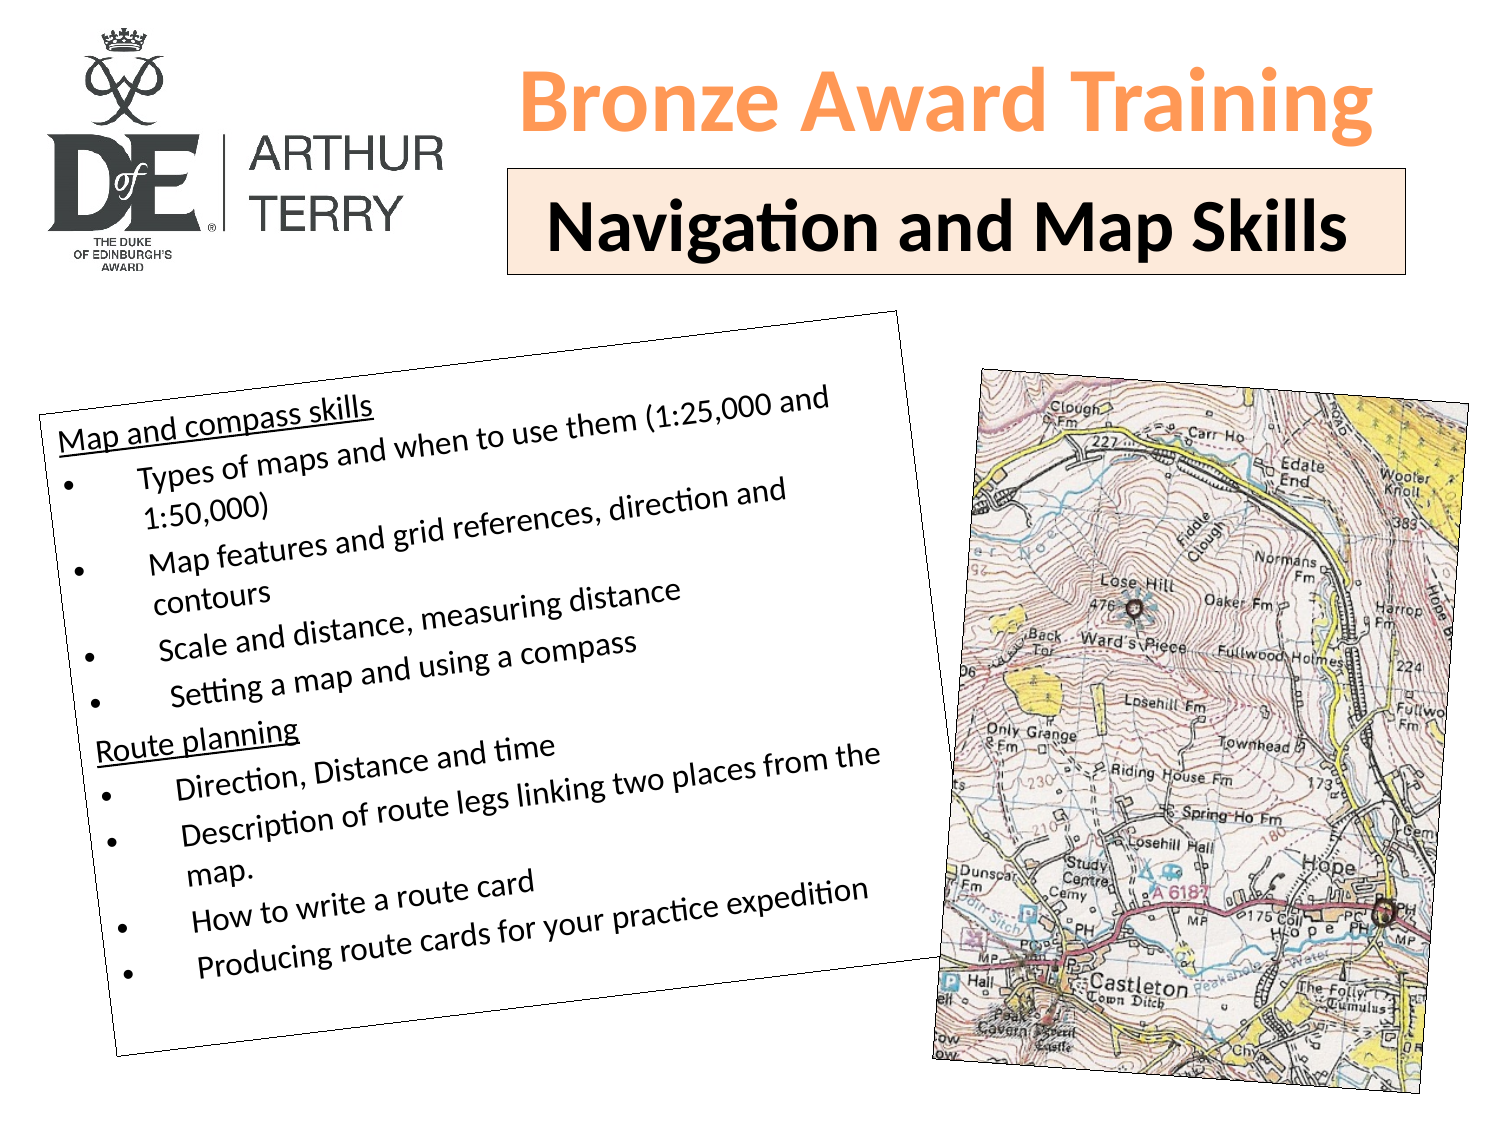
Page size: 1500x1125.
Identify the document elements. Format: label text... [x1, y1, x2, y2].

text_box Bronze Award Training [490, 32, 1424, 158]
picture [46, 27, 444, 271]
title Navigation and Map Skills [507, 168, 1406, 275]
picture [932, 370, 1467, 1093]
subtitle Map and compass skills Types of maps and when to use them (1:25,000 and 1:50,000) Map features and grid references, direction and contours Scale and distance, measuring distance Setting a map and using a compass Route planning Direction, Distance and time Description of route legs linking two places from the map. How to write a route card Producing route cards for your practice expedition [39, 310, 951, 1057]
